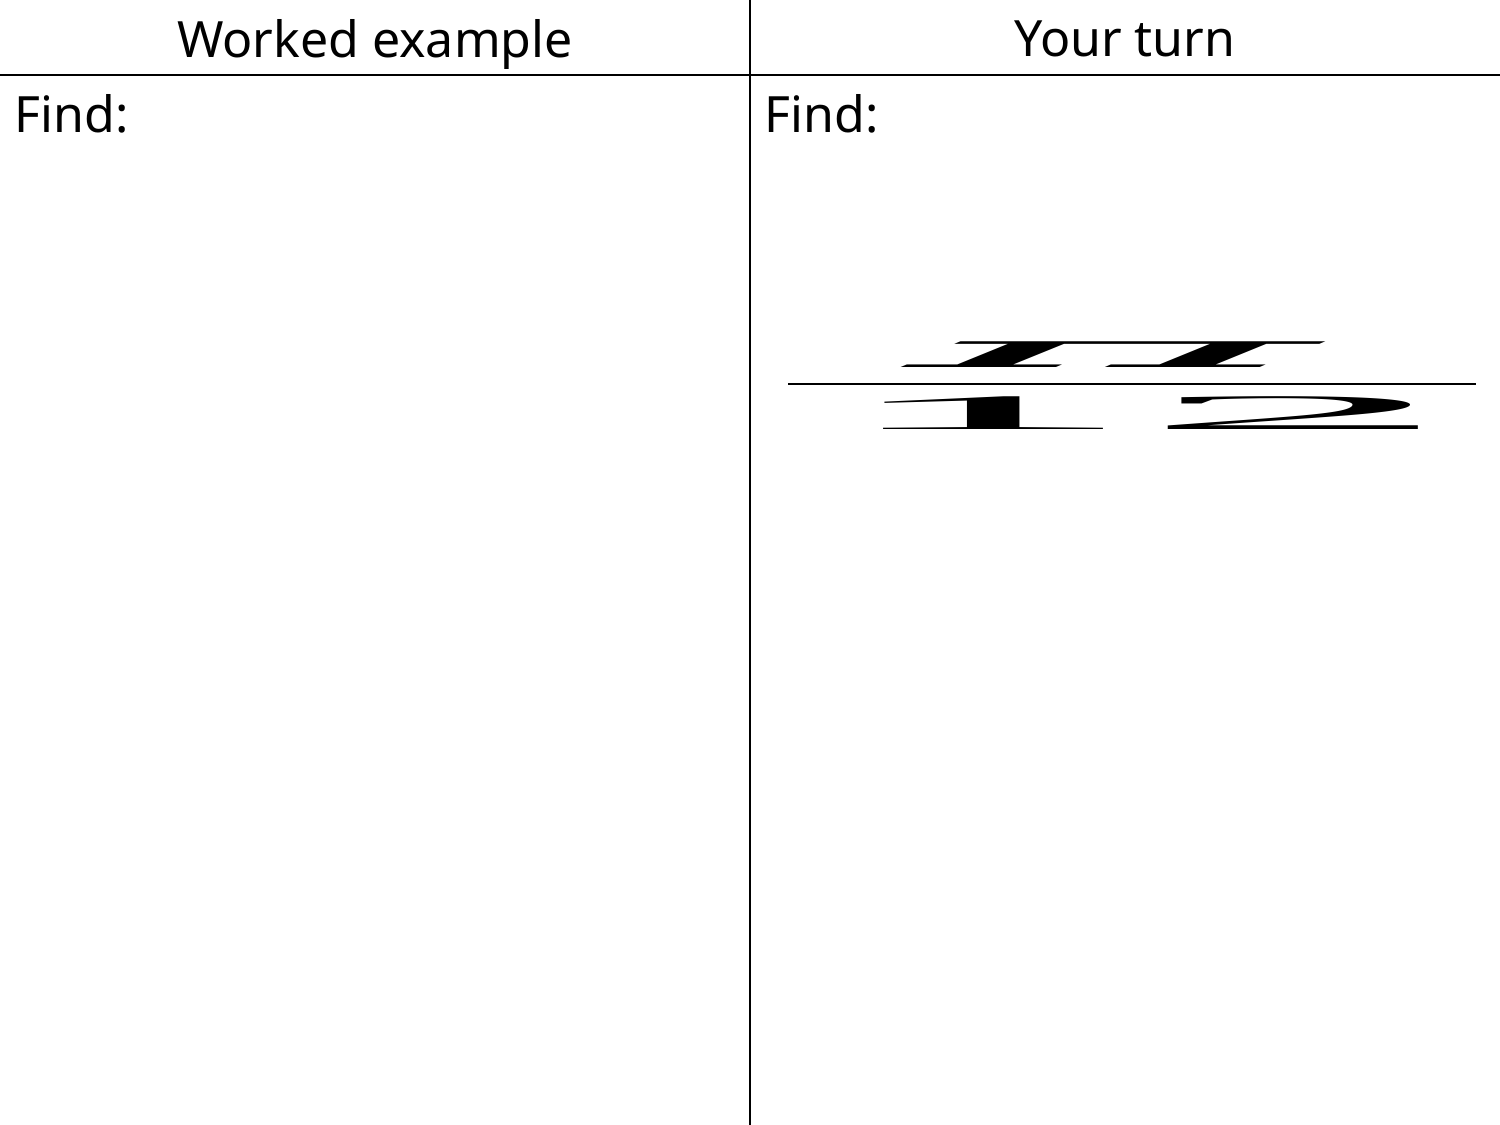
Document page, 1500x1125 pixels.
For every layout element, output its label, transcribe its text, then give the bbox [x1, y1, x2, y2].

text_box Worked example [0, 0, 749, 74]
text_box Your turn [751, 0, 1500, 74]
